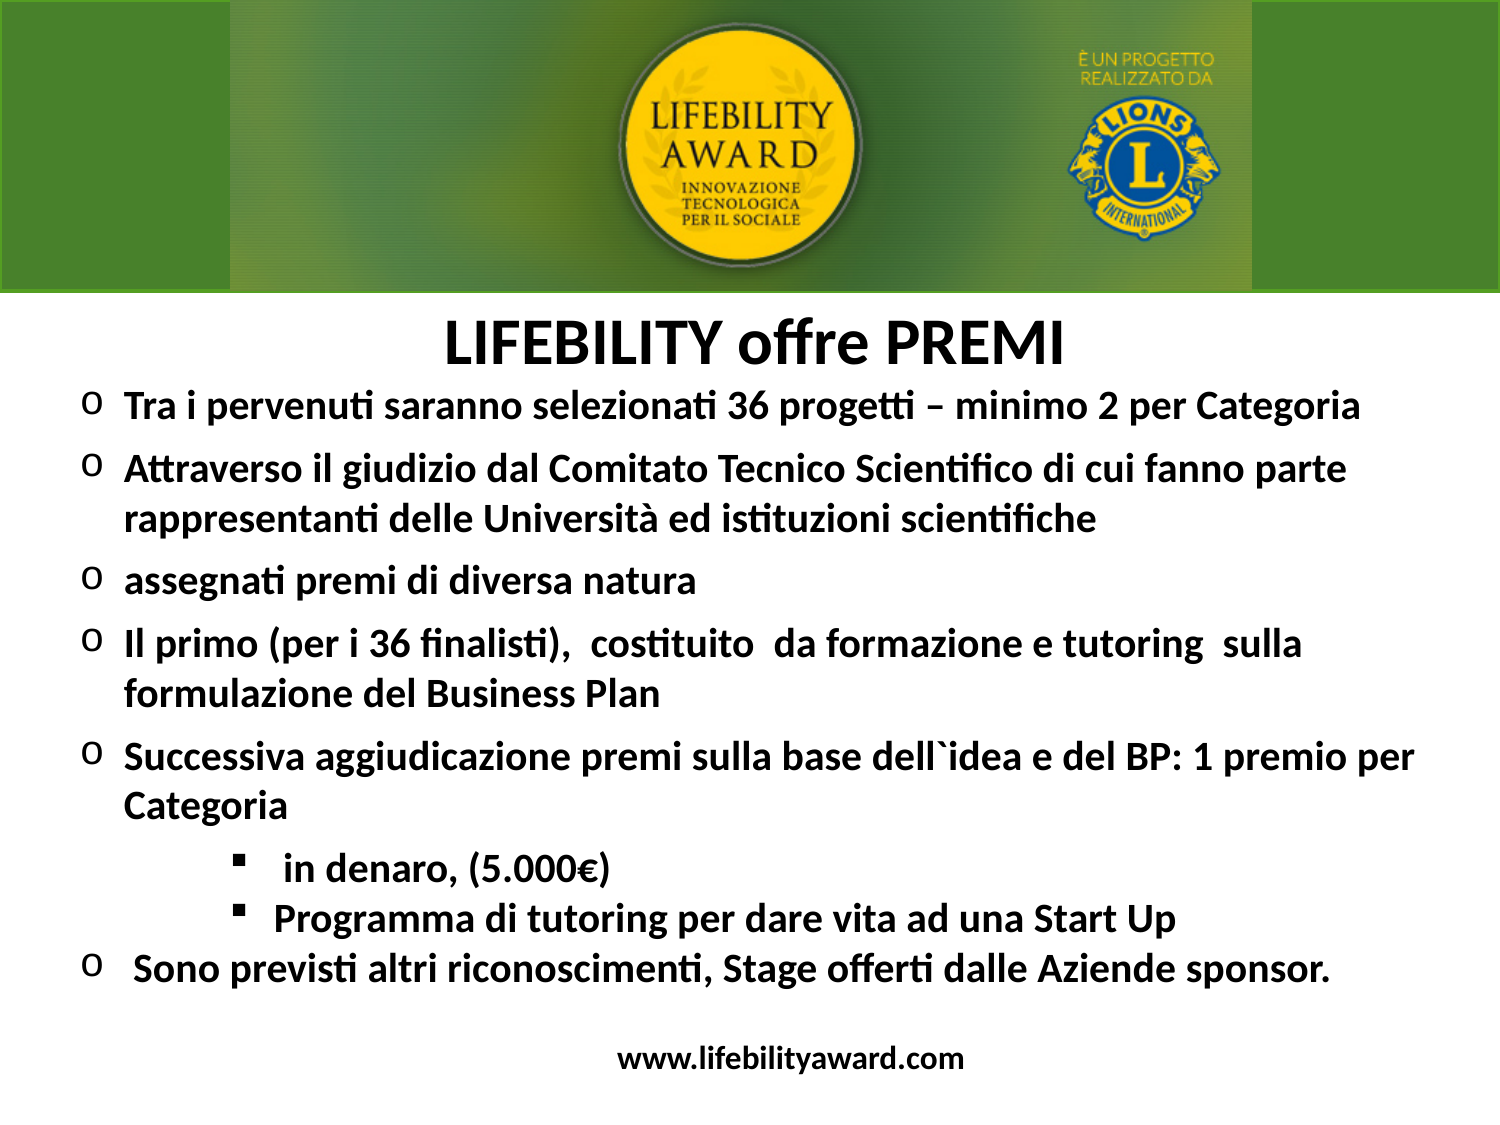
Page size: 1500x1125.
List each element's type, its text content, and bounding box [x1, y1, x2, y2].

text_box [0, 0, 1500, 292]
text_box LIFEBILITY offre PREMI Tra i pervenuti saranno selezionati 36 progetti – minimo 2 per Categoria Attraverso il giudizio dal Comitato Tecnico Scientifico di cui fanno parte rappresentanti delle Università ed istituzioni scientifiche assegnati premi di diversa natura Il primo (per i 36 finalisti), costituito da formazione e tutoring sulla formulazione del Business Plan Successiva aggiudicazione premi sulla base dell`idea e del BP: 1 premio per Categoria in denaro, (5.000€) Programma di tutoring per dare vita ad una Start Up Sono previsti altri riconoscimenti, Stage offerti dalle Aziende sponsor. [64, 301, 1447, 1125]
